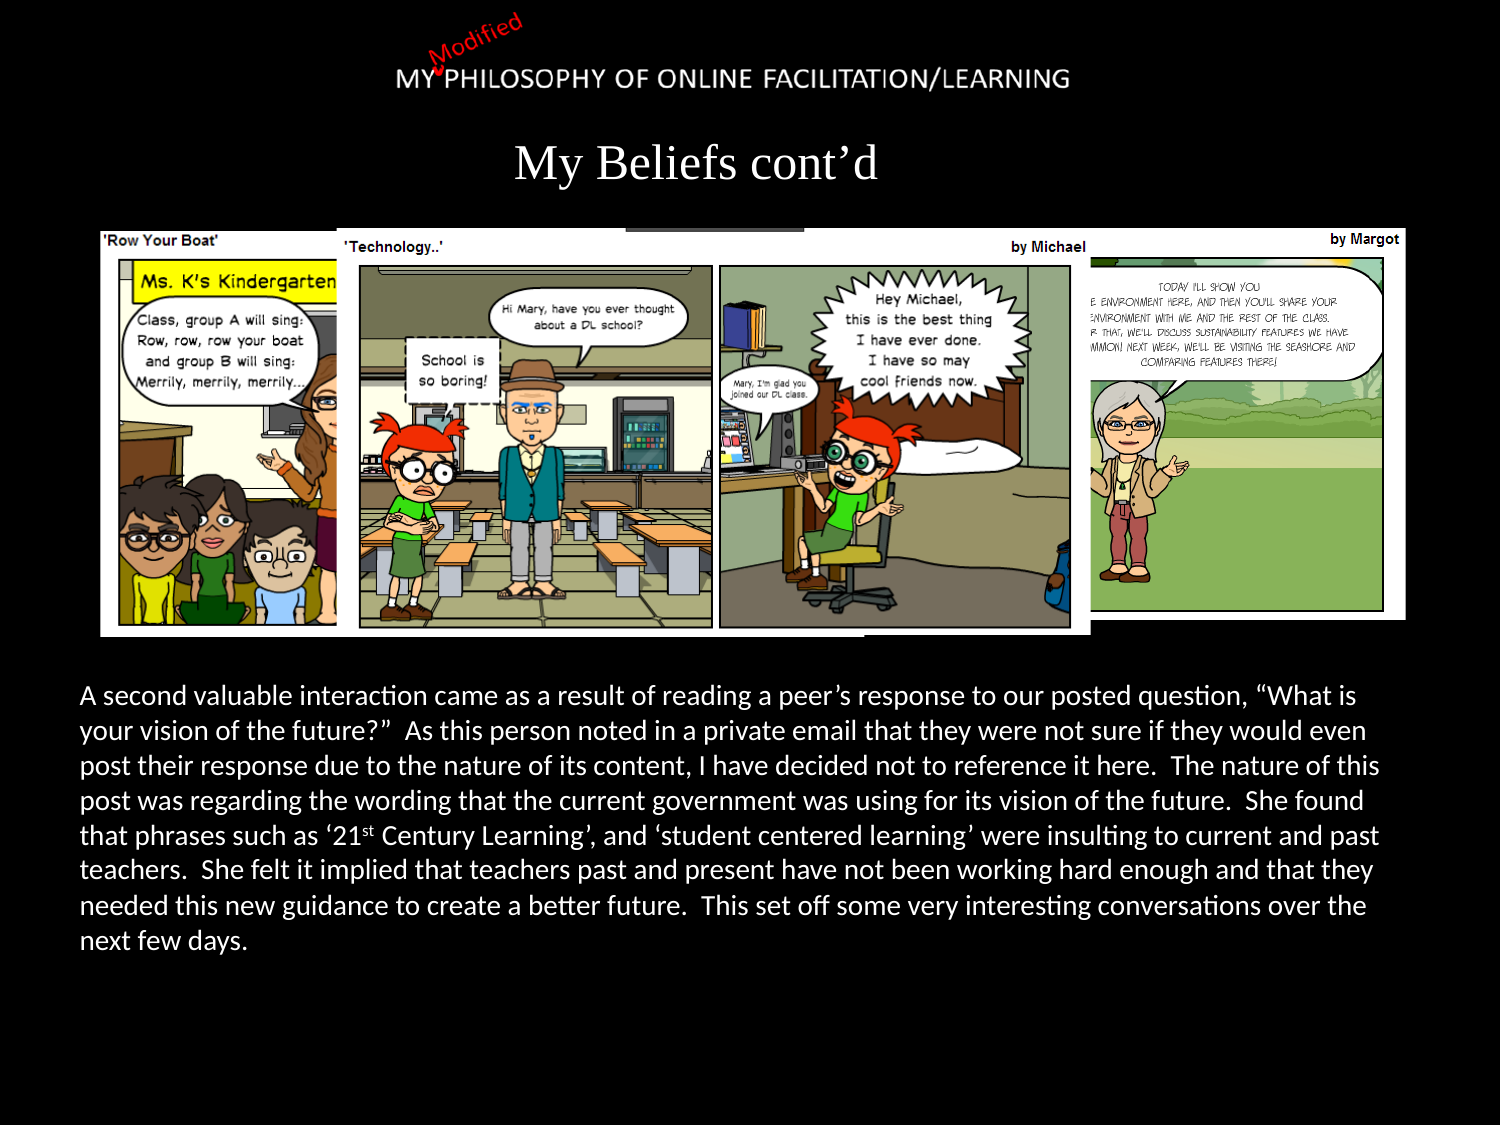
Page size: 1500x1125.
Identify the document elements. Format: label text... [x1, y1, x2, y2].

text_box A second valuable interaction came as a result of reading a peer’s response to our posted question, “What is your vision of the future?” As this person noted in a private email that they were not sure if they would even post their response due to the nature of its content, I have decided not to reference it here. The nature of this post was regarding the wording that the current government was using for its vision of the future. She found that phrases such as ‘21st Century Learning’, and ‘student centered learning’ were insulting to current and past teachers. She felt it implied that teachers past and present have not been working hard enough and that they needed this new guidance to create a better future. This set off some very interesting conversations over the next few days. [64, 668, 1424, 999]
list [159, 0, 1308, 120]
picture [100, 228, 1407, 637]
text_box My My Beliefs cont’d [383, 127, 951, 197]
